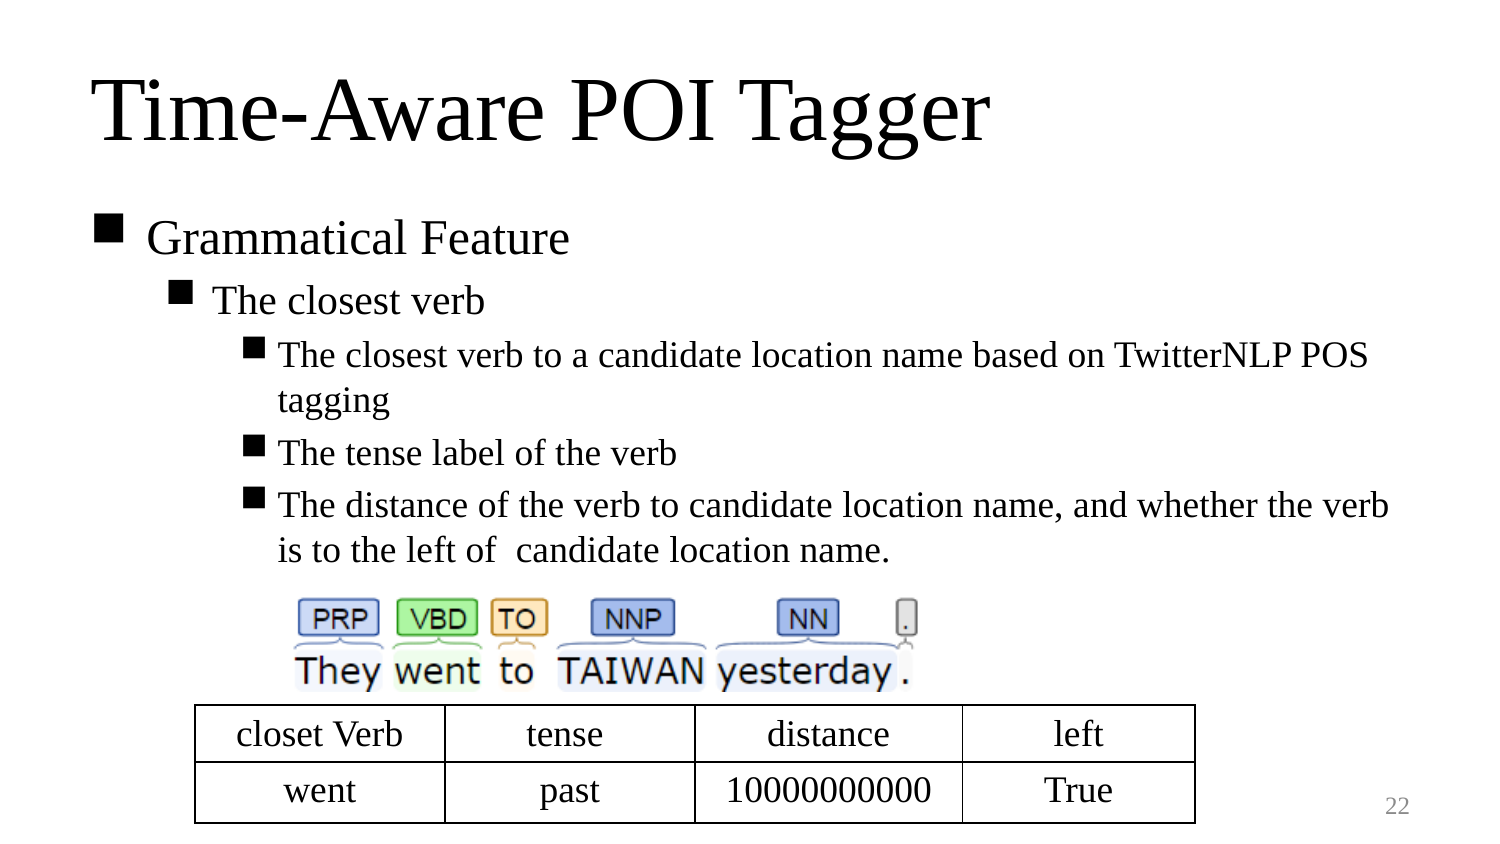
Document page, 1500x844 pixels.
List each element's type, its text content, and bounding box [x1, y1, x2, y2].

list Grammatical Feature The closest verb The closest verb to a candidate location name based on TwitterNLP POS tagging The tense label of the verb The distance of the verb to candidate location name, and whether the verb is to the left of candidate location name. [75, 196, 1425, 754]
title Time-Aware POI Tagger [75, 33, 1425, 175]
table_header left [963, 706, 1194, 761]
table_cell went [196, 763, 444, 822]
table_header closet Verb [196, 706, 444, 761]
table_header tense [446, 706, 694, 761]
slide_number 22 [1074, 782, 1425, 827]
table_cell past [446, 763, 694, 822]
table_cell True [963, 763, 1194, 822]
picture [289, 586, 921, 693]
table_cell 10000000000 [696, 763, 962, 822]
table_header distance [696, 706, 962, 761]
